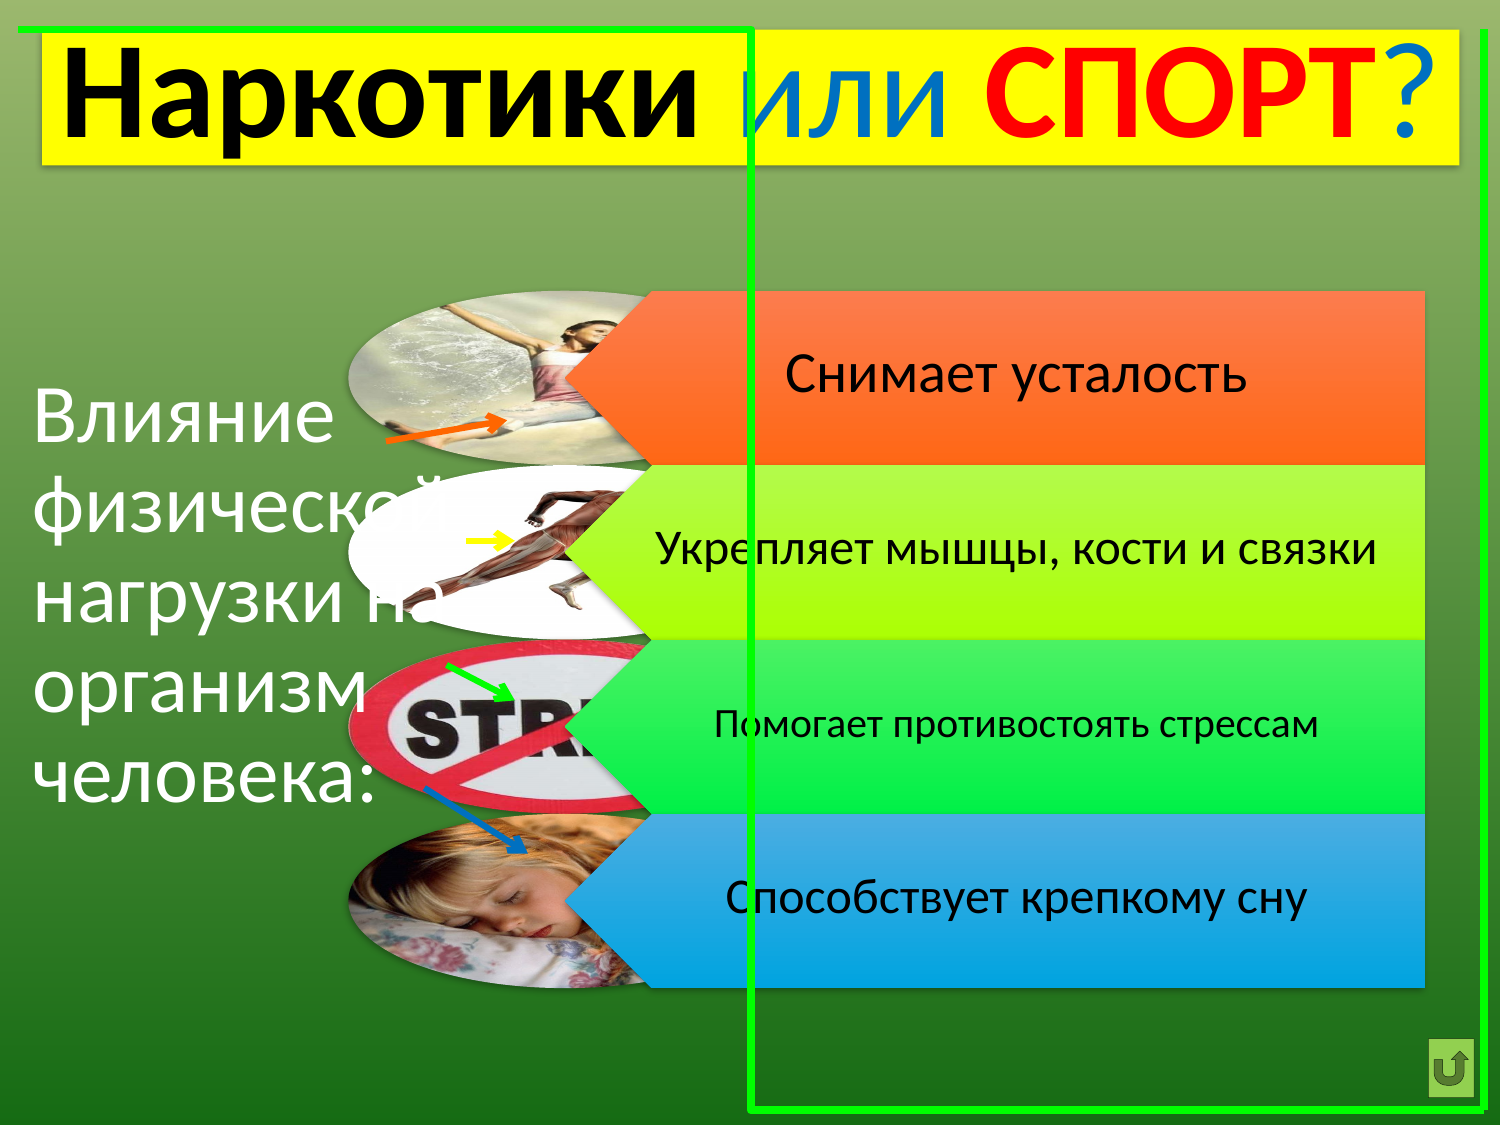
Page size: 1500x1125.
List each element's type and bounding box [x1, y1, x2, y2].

text_box [1490, 290, 1500, 989]
text_box [17, 29, 1485, 1111]
